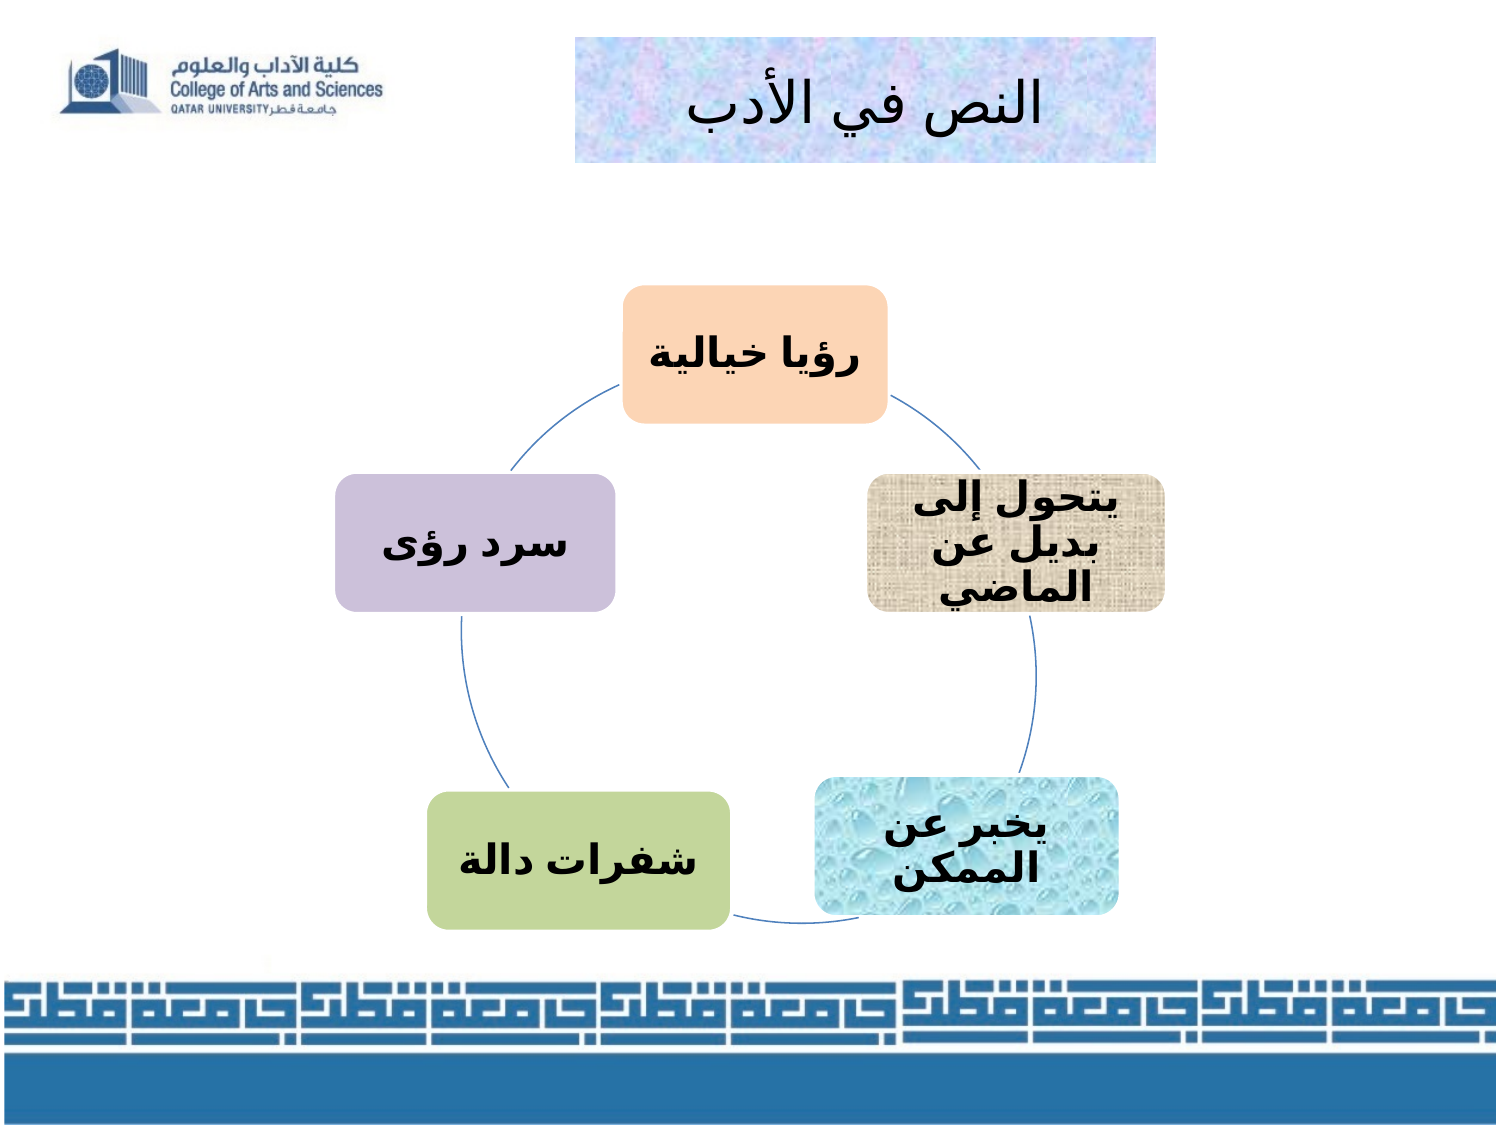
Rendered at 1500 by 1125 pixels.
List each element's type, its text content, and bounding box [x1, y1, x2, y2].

title النص في الأدب [575, 37, 1156, 163]
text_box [249, 274, 1251, 942]
picture [4, 949, 1500, 1125]
picture [0, 0, 459, 188]
